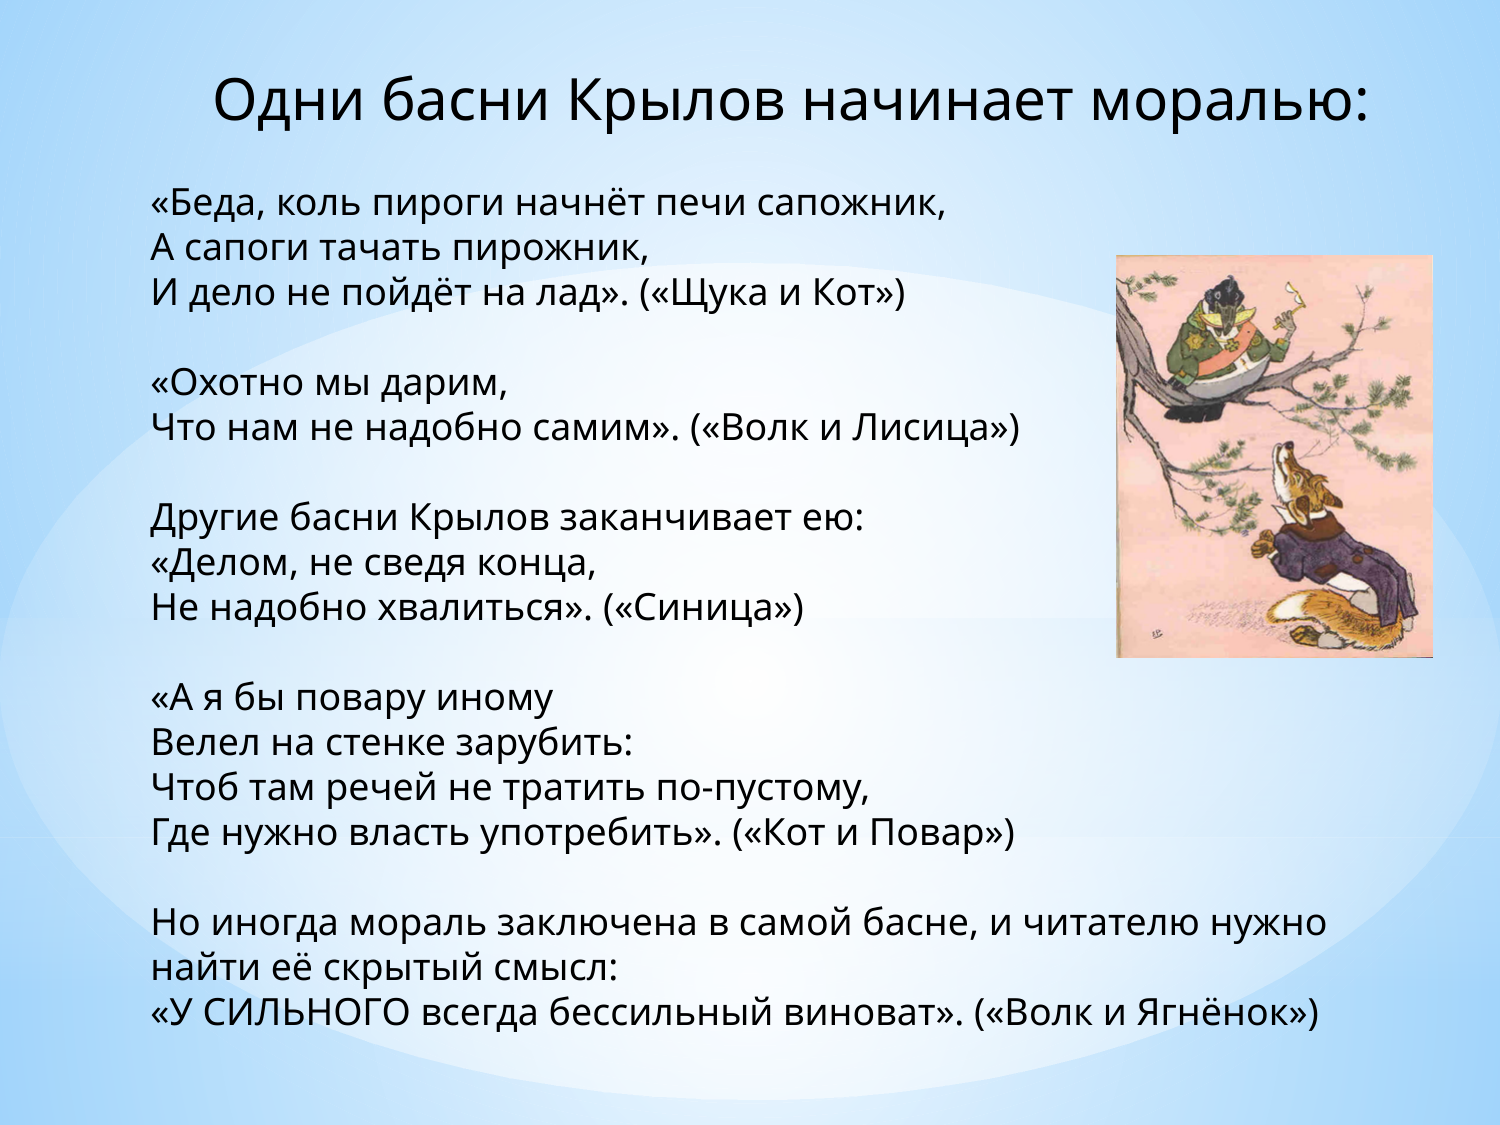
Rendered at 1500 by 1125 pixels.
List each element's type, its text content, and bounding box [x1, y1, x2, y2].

picture [1115, 255, 1433, 658]
text_box Одни басни Крылов начинает моралью: «Беда, коль пироги начнёт печи сапожник, А сапоги тачать пирожник, И дело не пойдёт на лад». («Щука и Кот») «Охотно мы дарим, Что нам не надобно самим». («Волк и Лисица») Другие басни Крылов заканчивает ею: «Делом, не сведя конца, Не надобно хвалиться». («Синица») «А я бы повару иному Велел на стенке зарубить: Чтоб там речей не тратить по-пустому, Где нужно власть употребить». («Кот и Повар») Но иногда мораль заключена в самой басне, и читателю нужно найти её скрытый смысл: «У СИЛЬНОГО всегда бессильный виноват». («Волк и Ягнёнок») [135, 55, 1447, 1040]
